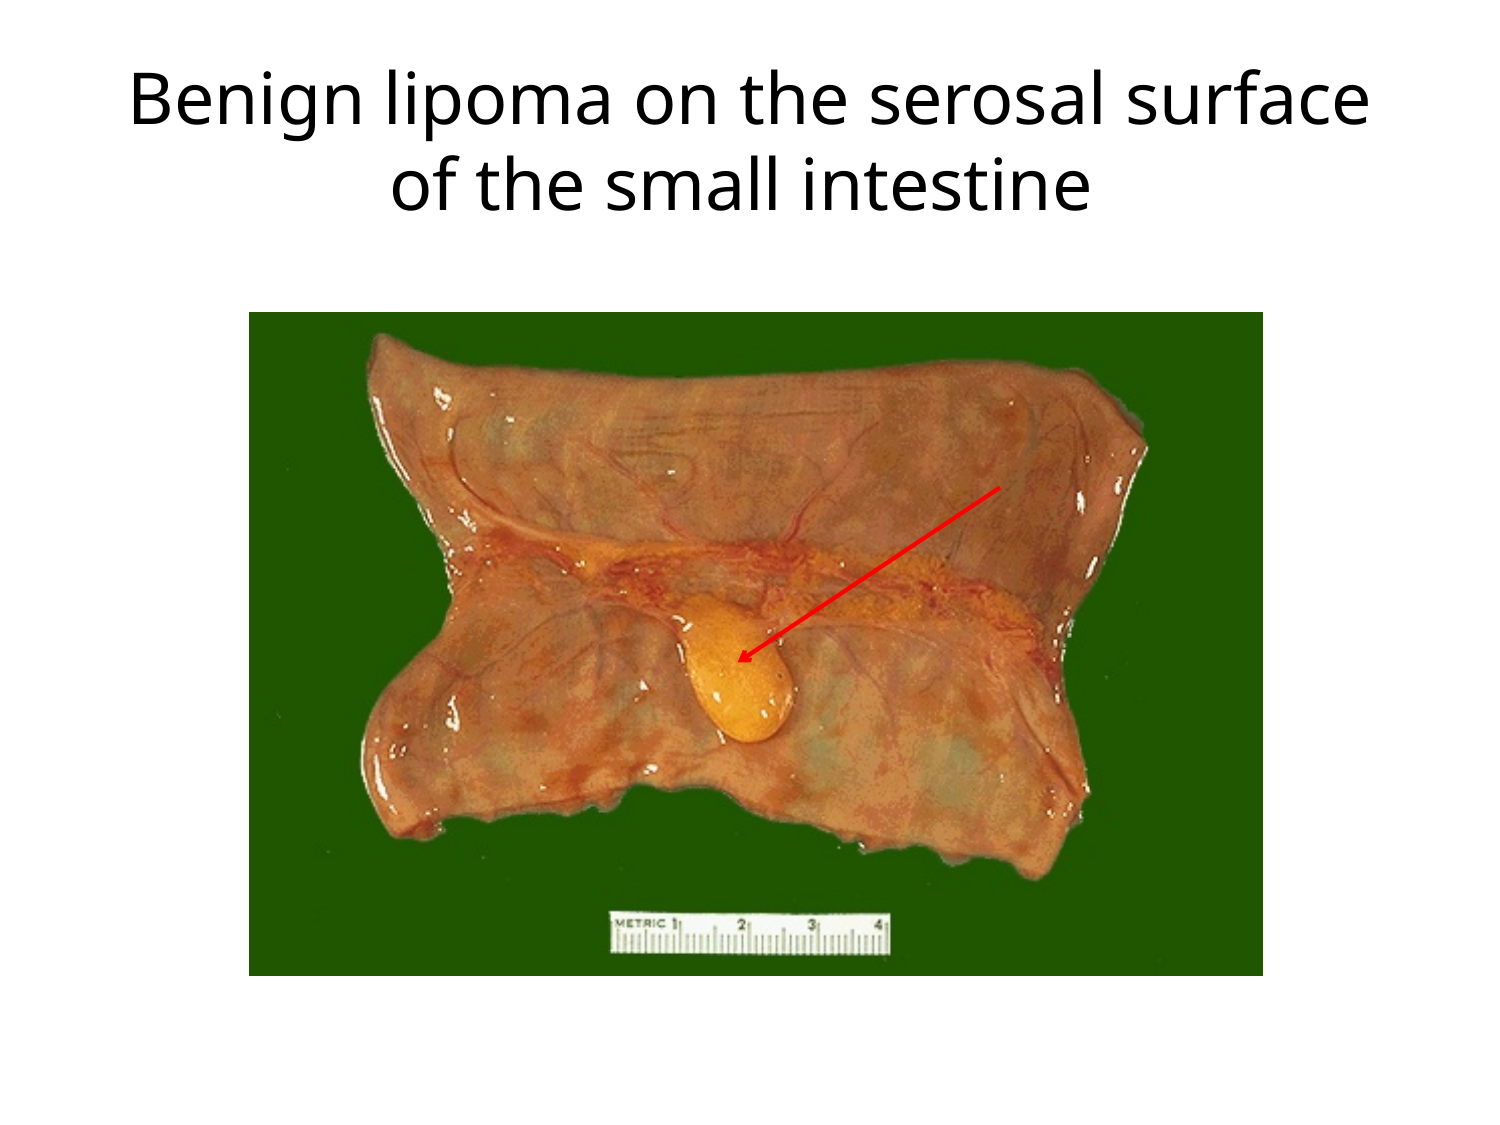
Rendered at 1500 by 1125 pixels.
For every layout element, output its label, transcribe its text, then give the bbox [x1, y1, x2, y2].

title Benign lipoma on the serosal surface of the small intestine [75, 45, 1425, 233]
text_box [737, 487, 1001, 663]
picture [249, 312, 1263, 976]
